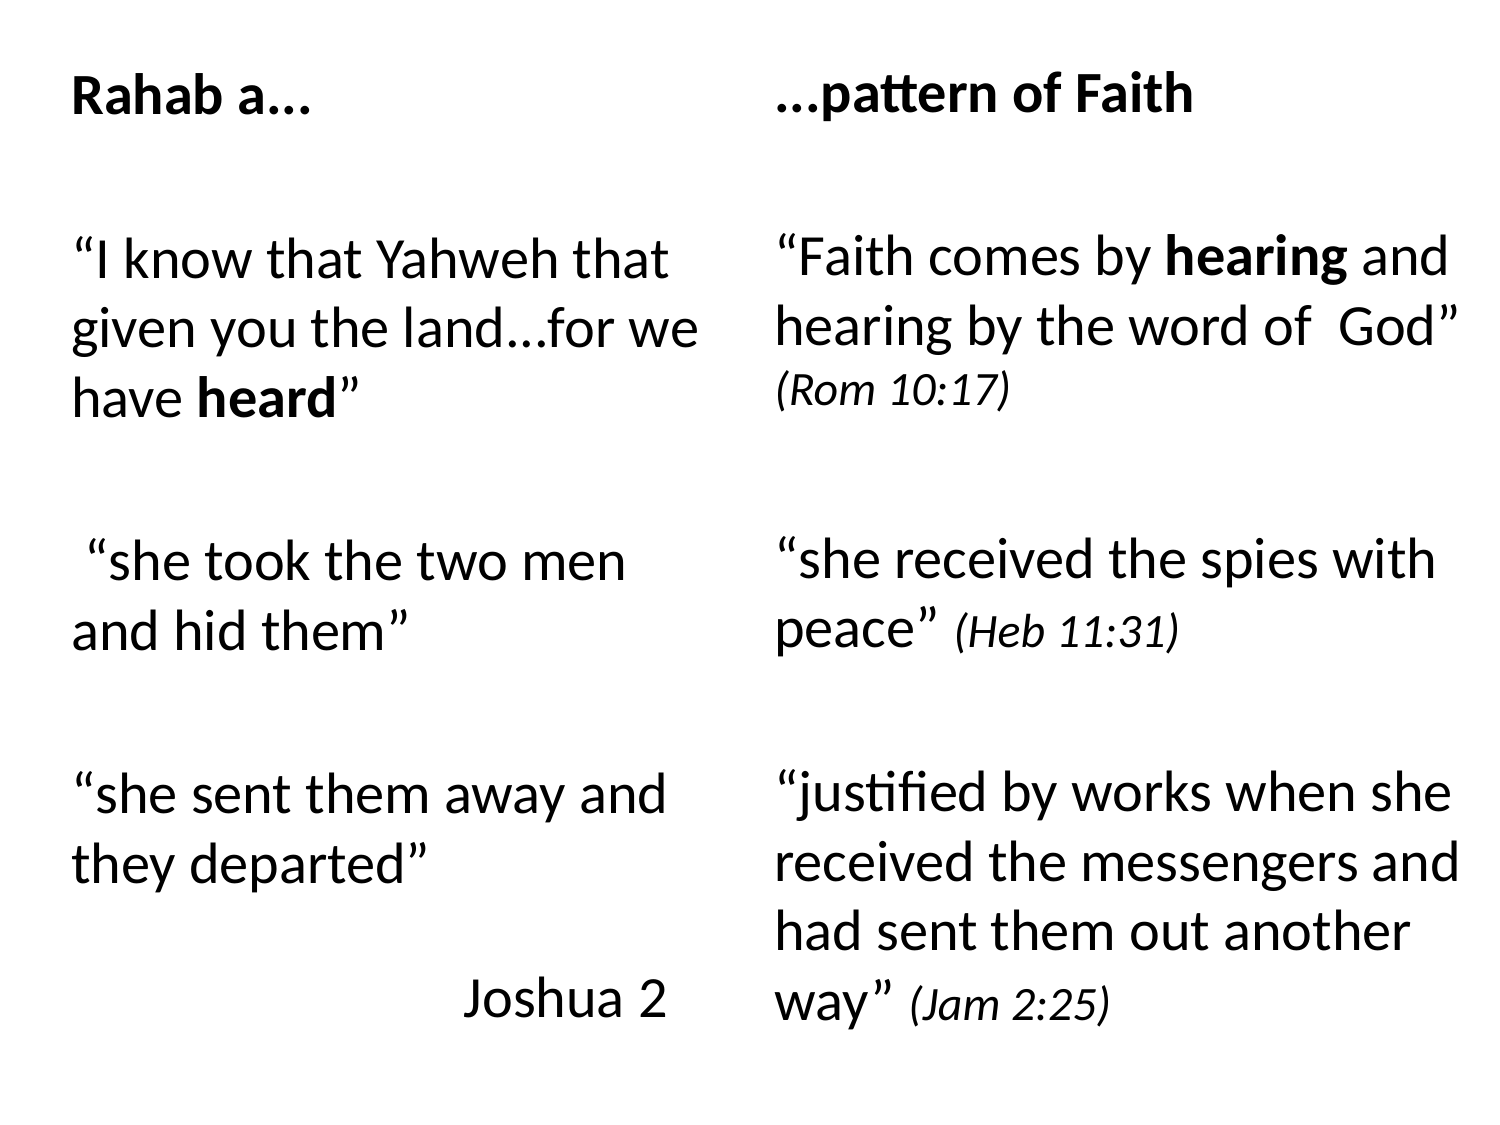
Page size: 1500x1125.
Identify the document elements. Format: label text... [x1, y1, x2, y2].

list ...pattern of Faith “Faith comes by hearing and hearing by the word of God” (Rom 10:17) “she received the spies with peace” (Heb 11:31) “justified by works when she received the messengers and had sent them out another way” (Jam 2:25) [703, 46, 1500, 1125]
list Rahab a... “I know that Yahweh that given you the land...for we have heard” “she took the two men and hid them” “she sent them away and they departed” Joshua 2 [0, 49, 703, 1125]
